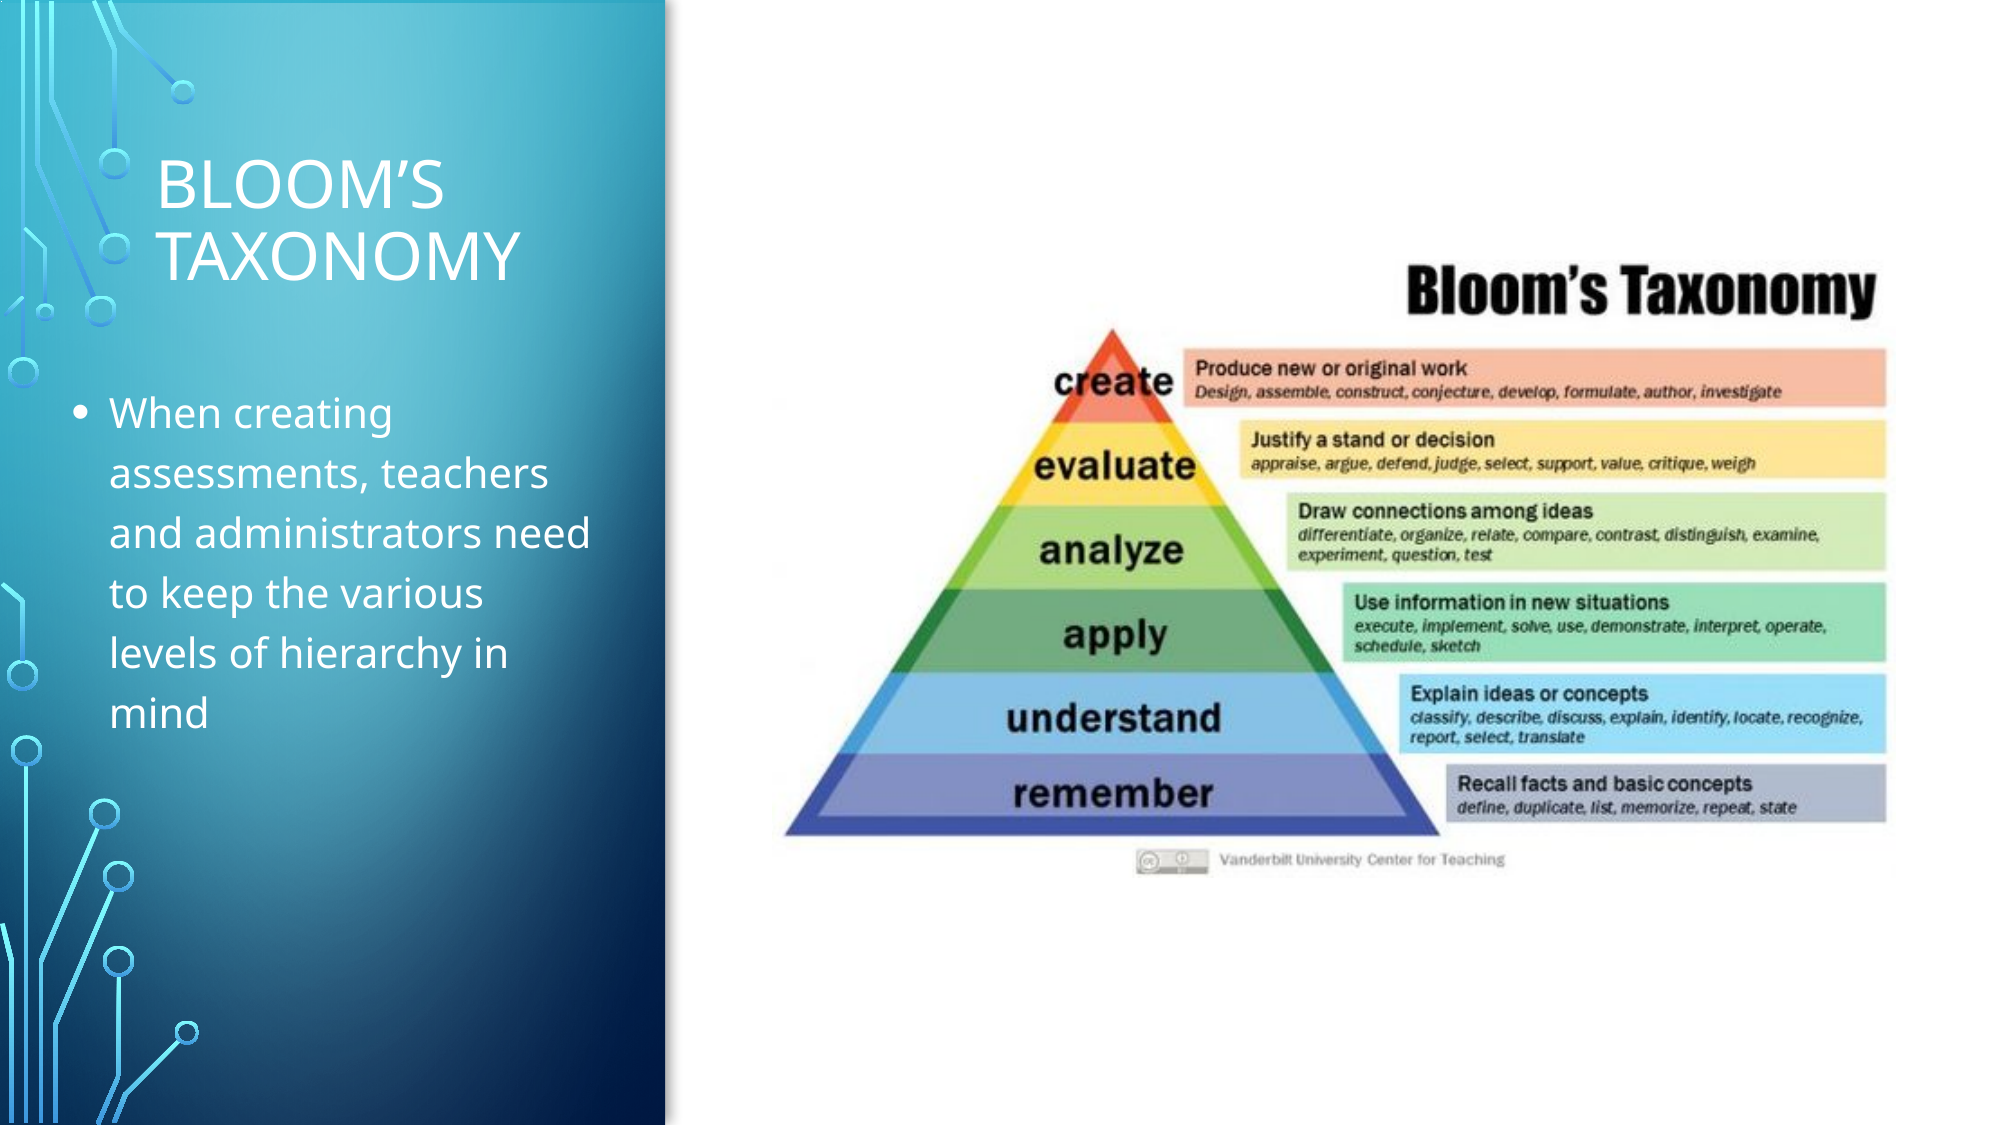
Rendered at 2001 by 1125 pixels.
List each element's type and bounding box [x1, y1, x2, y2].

picture [772, 246, 1896, 879]
text_box [0, 0, 201, 1125]
picture [201, 0, 667, 1125]
text_box [678, 0, 2000, 1125]
